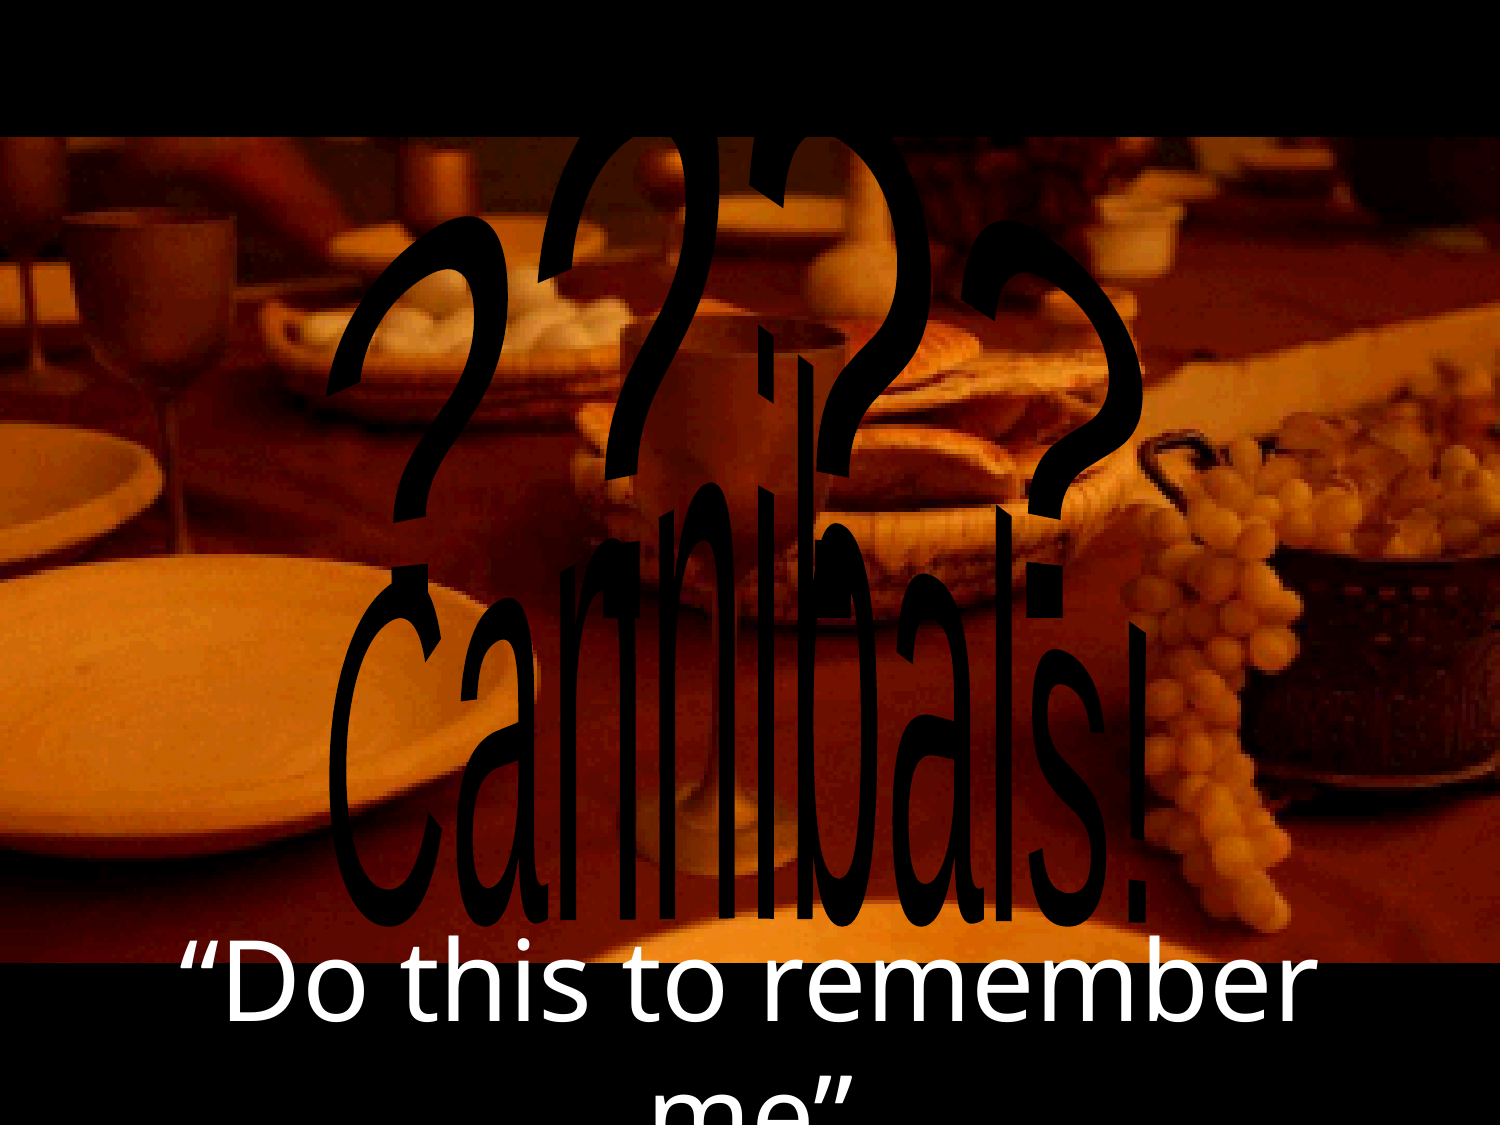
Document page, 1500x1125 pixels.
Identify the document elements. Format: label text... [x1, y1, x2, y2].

picture [0, 137, 1500, 963]
title “Do this to remember me” [112, 972, 1388, 1125]
